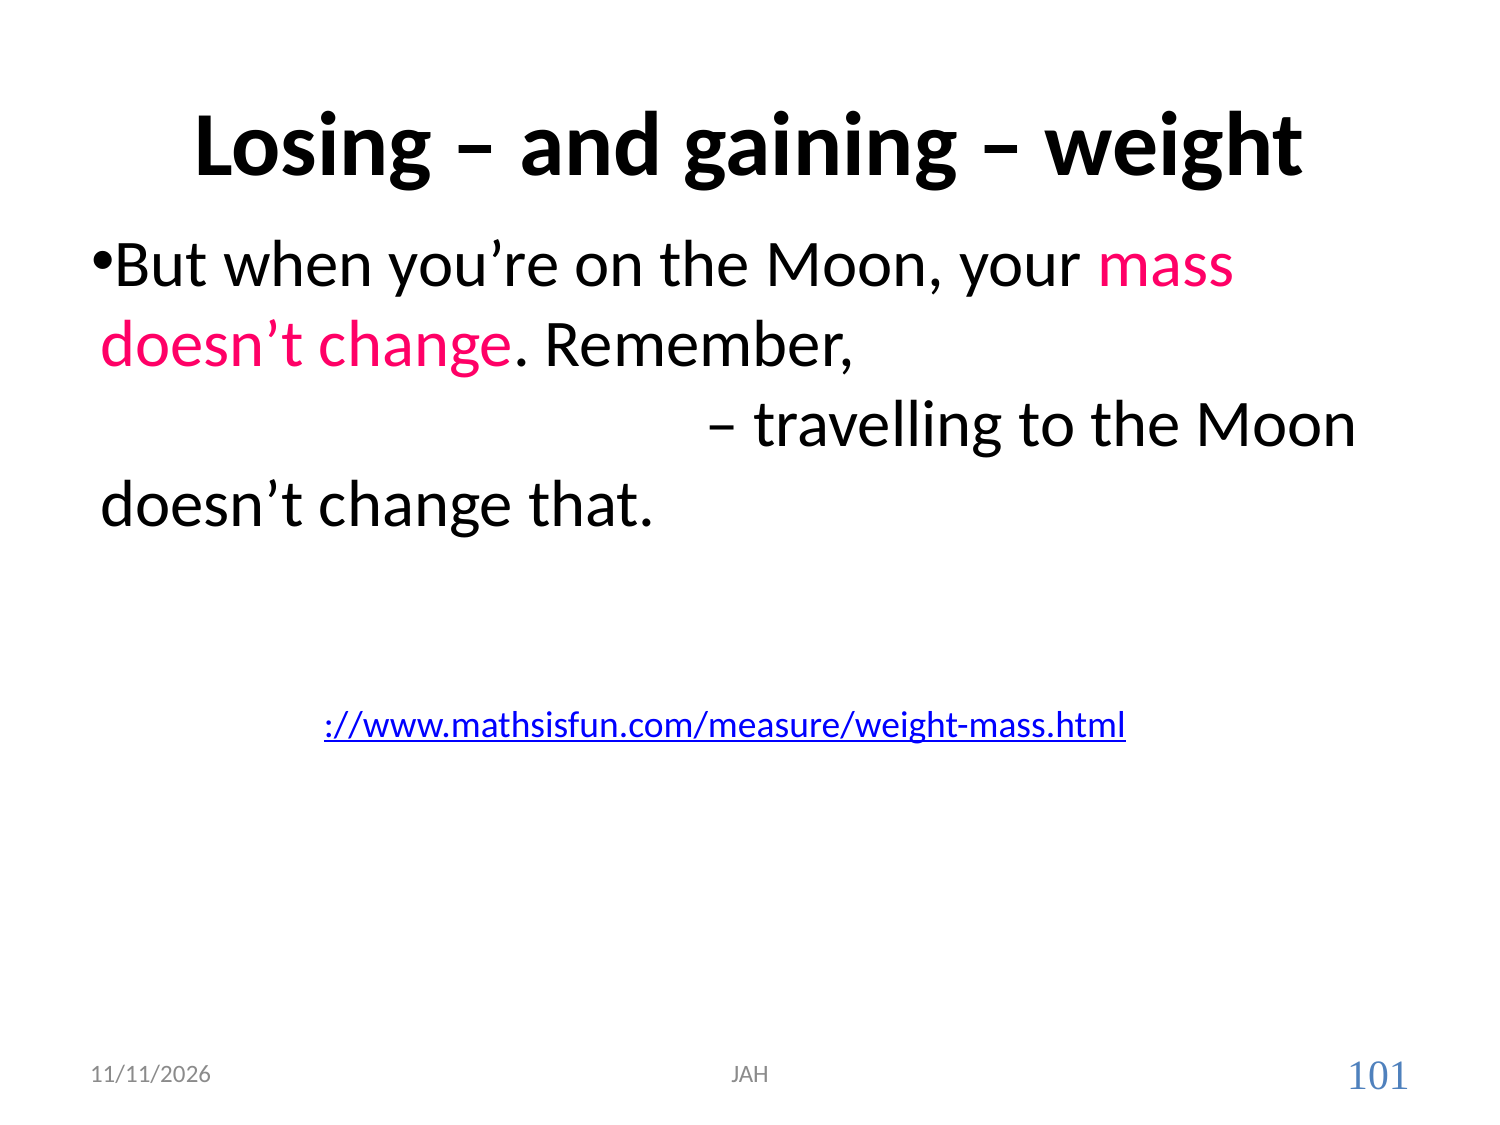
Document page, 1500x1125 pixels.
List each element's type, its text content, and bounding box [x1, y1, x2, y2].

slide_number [75, 1042, 425, 1103]
footer JAH [512, 1042, 988, 1103]
text_box ://www.mathsisfun.com/measure/weight-mass.html [309, 692, 1142, 753]
list But when you’re on the Moon, your mass doesn’t change. Remember, mass is the amount of stuff there is in you – travelling to the Moon doesn’t change that. [29, 212, 1467, 1000]
title Losing – and gaining – weight [75, 45, 1425, 212]
slide_number 101 [1074, 1042, 1425, 1103]
